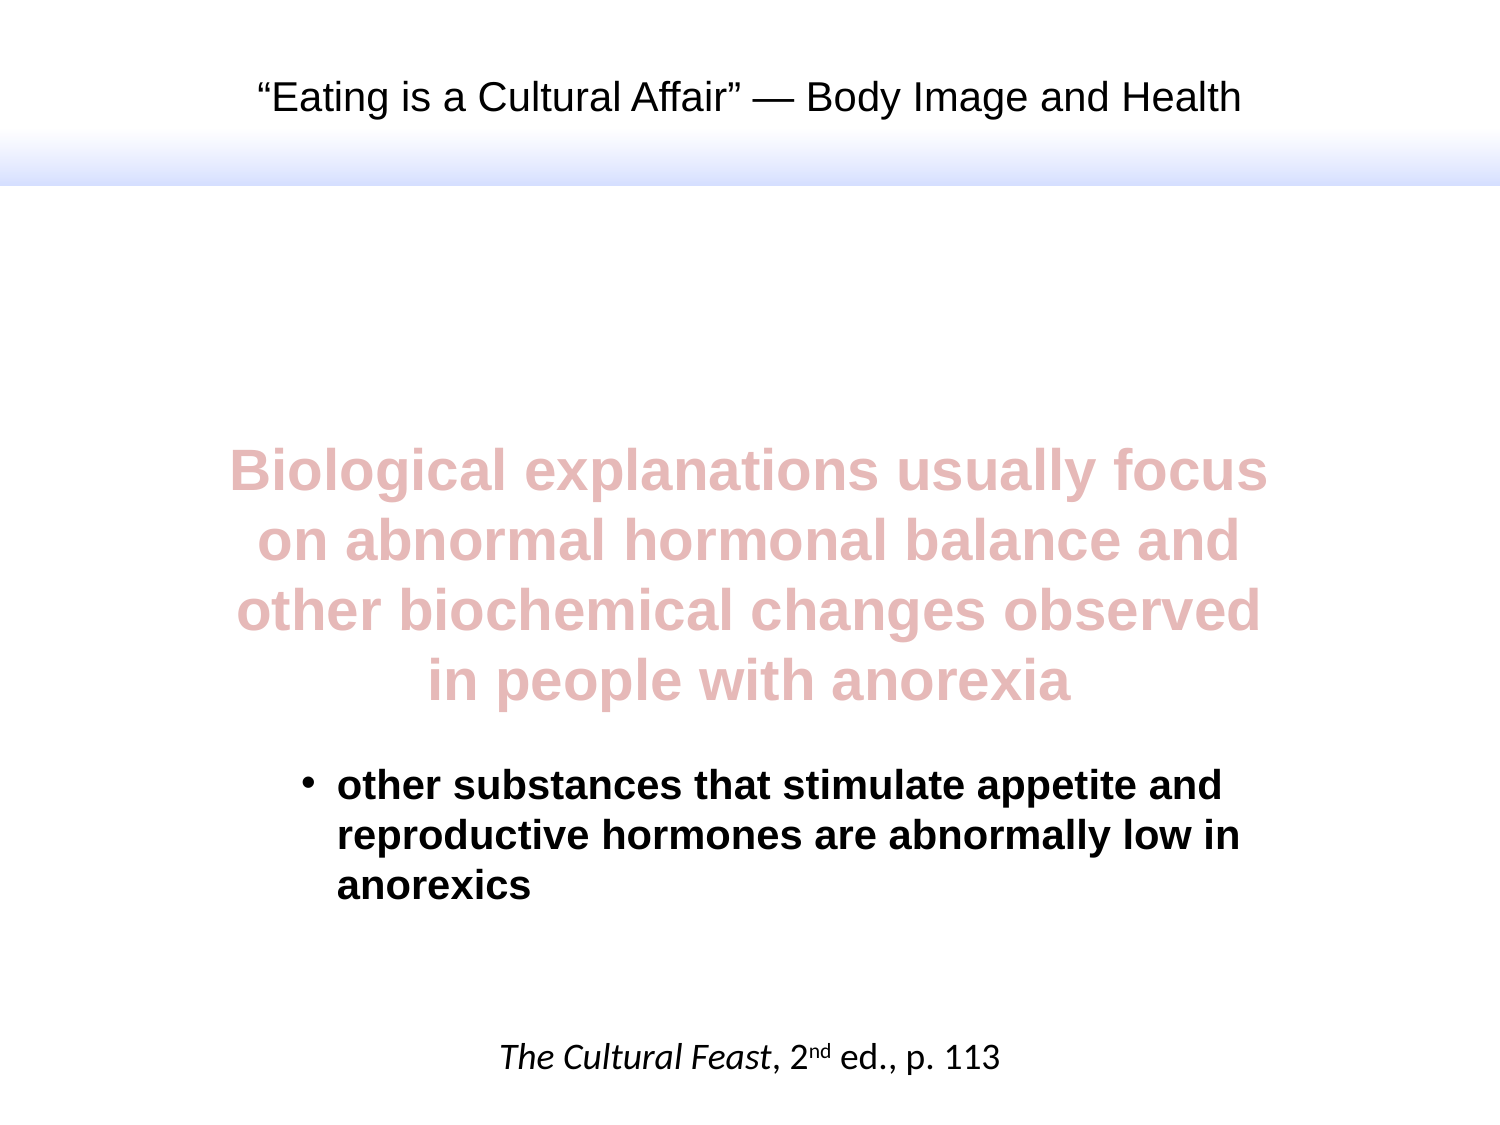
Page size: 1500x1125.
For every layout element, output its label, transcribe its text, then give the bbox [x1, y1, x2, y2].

text_box Biological explanations usually focus on abnormal hormonal balance and other biochemical changes observed in people with anorexia [149, 424, 1350, 720]
text_box The Cultural Feast, 2nd ed., p. 113 [149, 1024, 1350, 1085]
text_box “Eating is a Cultural Affair” — Body Image and Health [0, 62, 1500, 186]
text_box other substances that stimulate appetite and reproductive hormones are abnormally low in anorexics [149, 750, 1350, 915]
